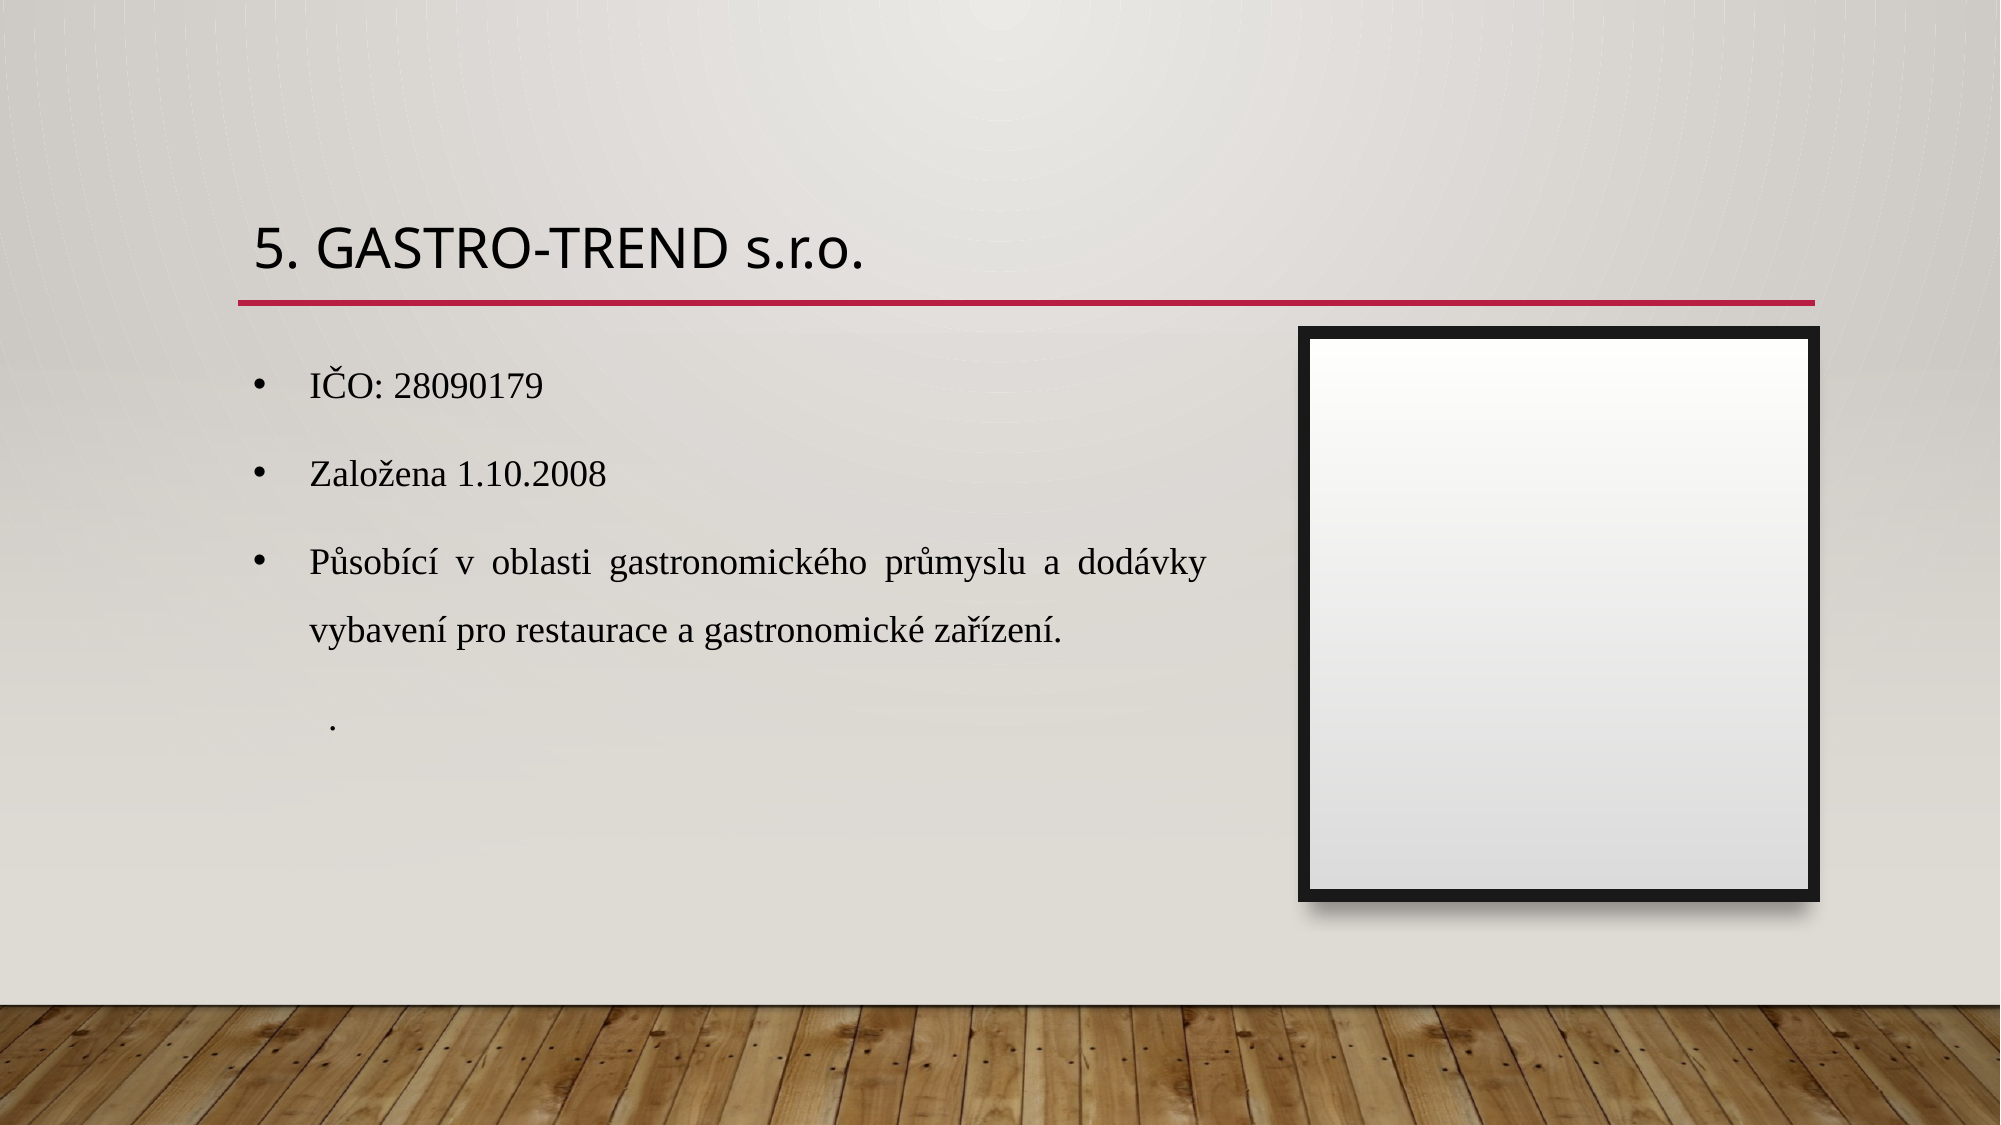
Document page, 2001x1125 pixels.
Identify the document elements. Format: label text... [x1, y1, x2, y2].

text_box IČO: 28090179 Založena 1.10.2008 Působící v oblasti gastronomického průmyslu a dodávky vybavení pro restaurace a gastronomické zařízení. . [238, 330, 1223, 897]
text_box 5. GASTRO-TREND s.r.o. [238, 131, 1814, 302]
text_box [1303, 329, 1815, 897]
picture [0, 1006, 2000, 1125]
text_box [0, 330, 2000, 1004]
